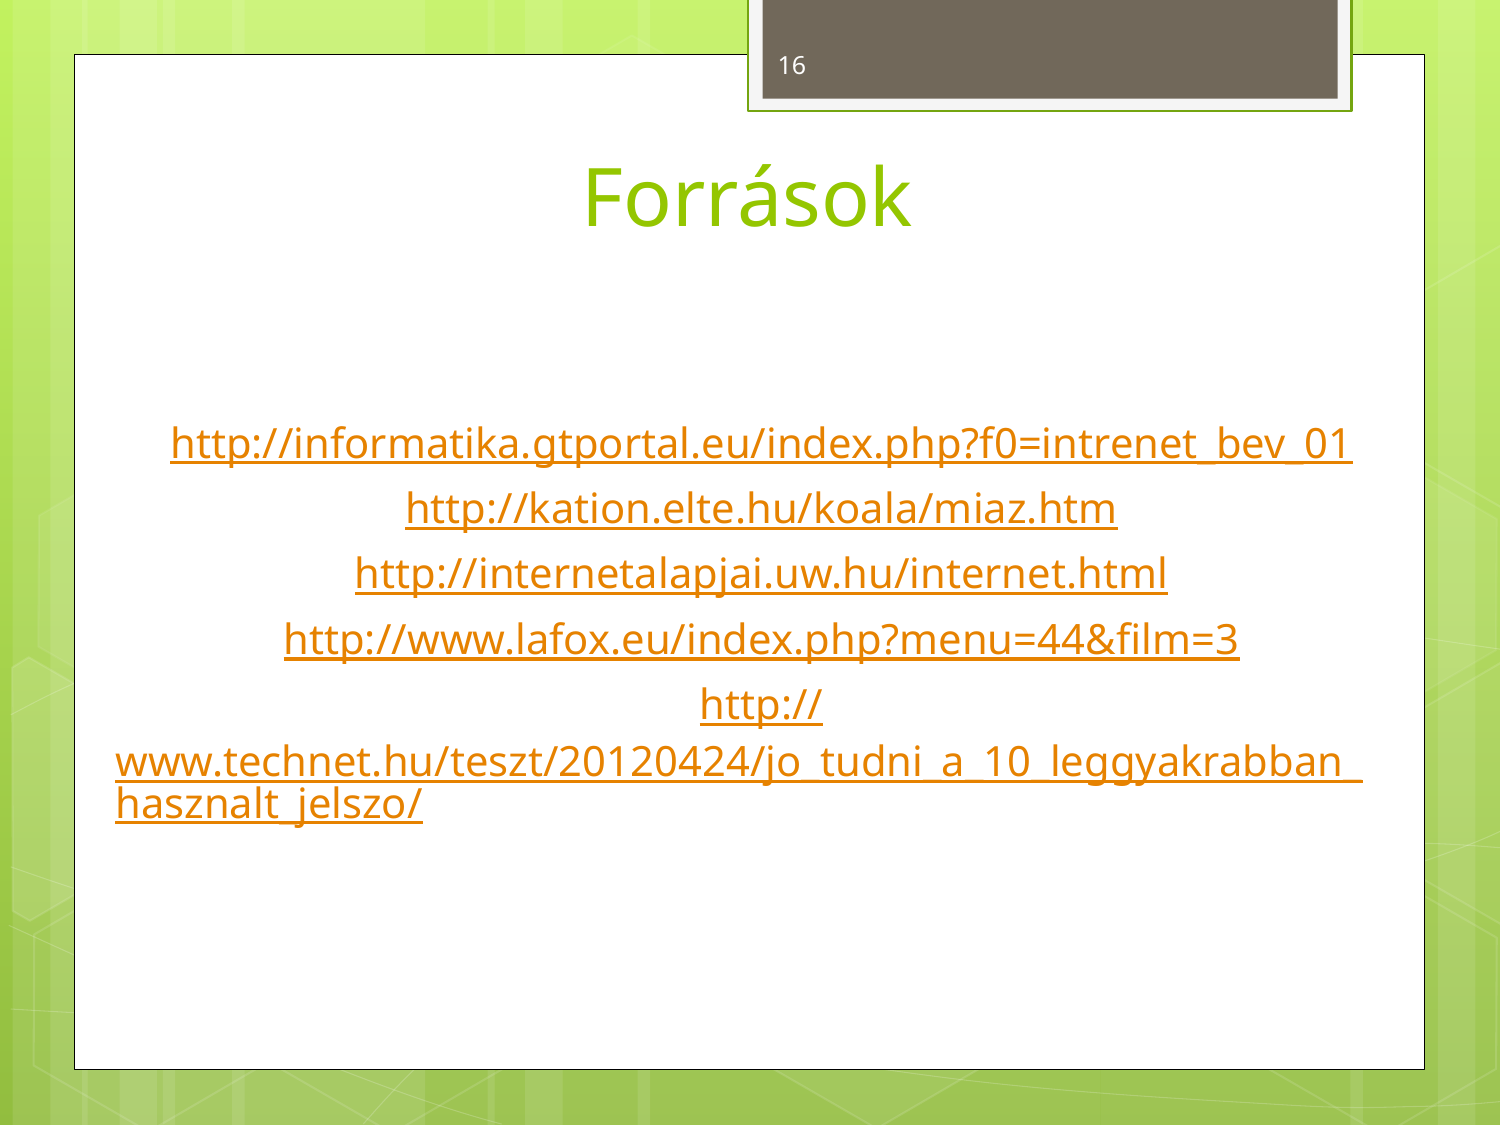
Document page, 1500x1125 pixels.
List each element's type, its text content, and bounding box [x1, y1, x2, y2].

title Források [171, 137, 1324, 250]
list http://informatika.gtportal.eu/index.php?f0=intrenet_bev_01 http://kation.elte.hu/koala/miaz.htm http://internetalapjai.uw.hu/internet.html http://www.lafox.eu/index.php?menu=44&film=3 http://www.technet.hu/teszt/20120424/jo_tudni_a_10_leggyakrabban_hasznalt_jelszo/ [100, 408, 1412, 957]
slide_number 16 [762, 36, 982, 97]
